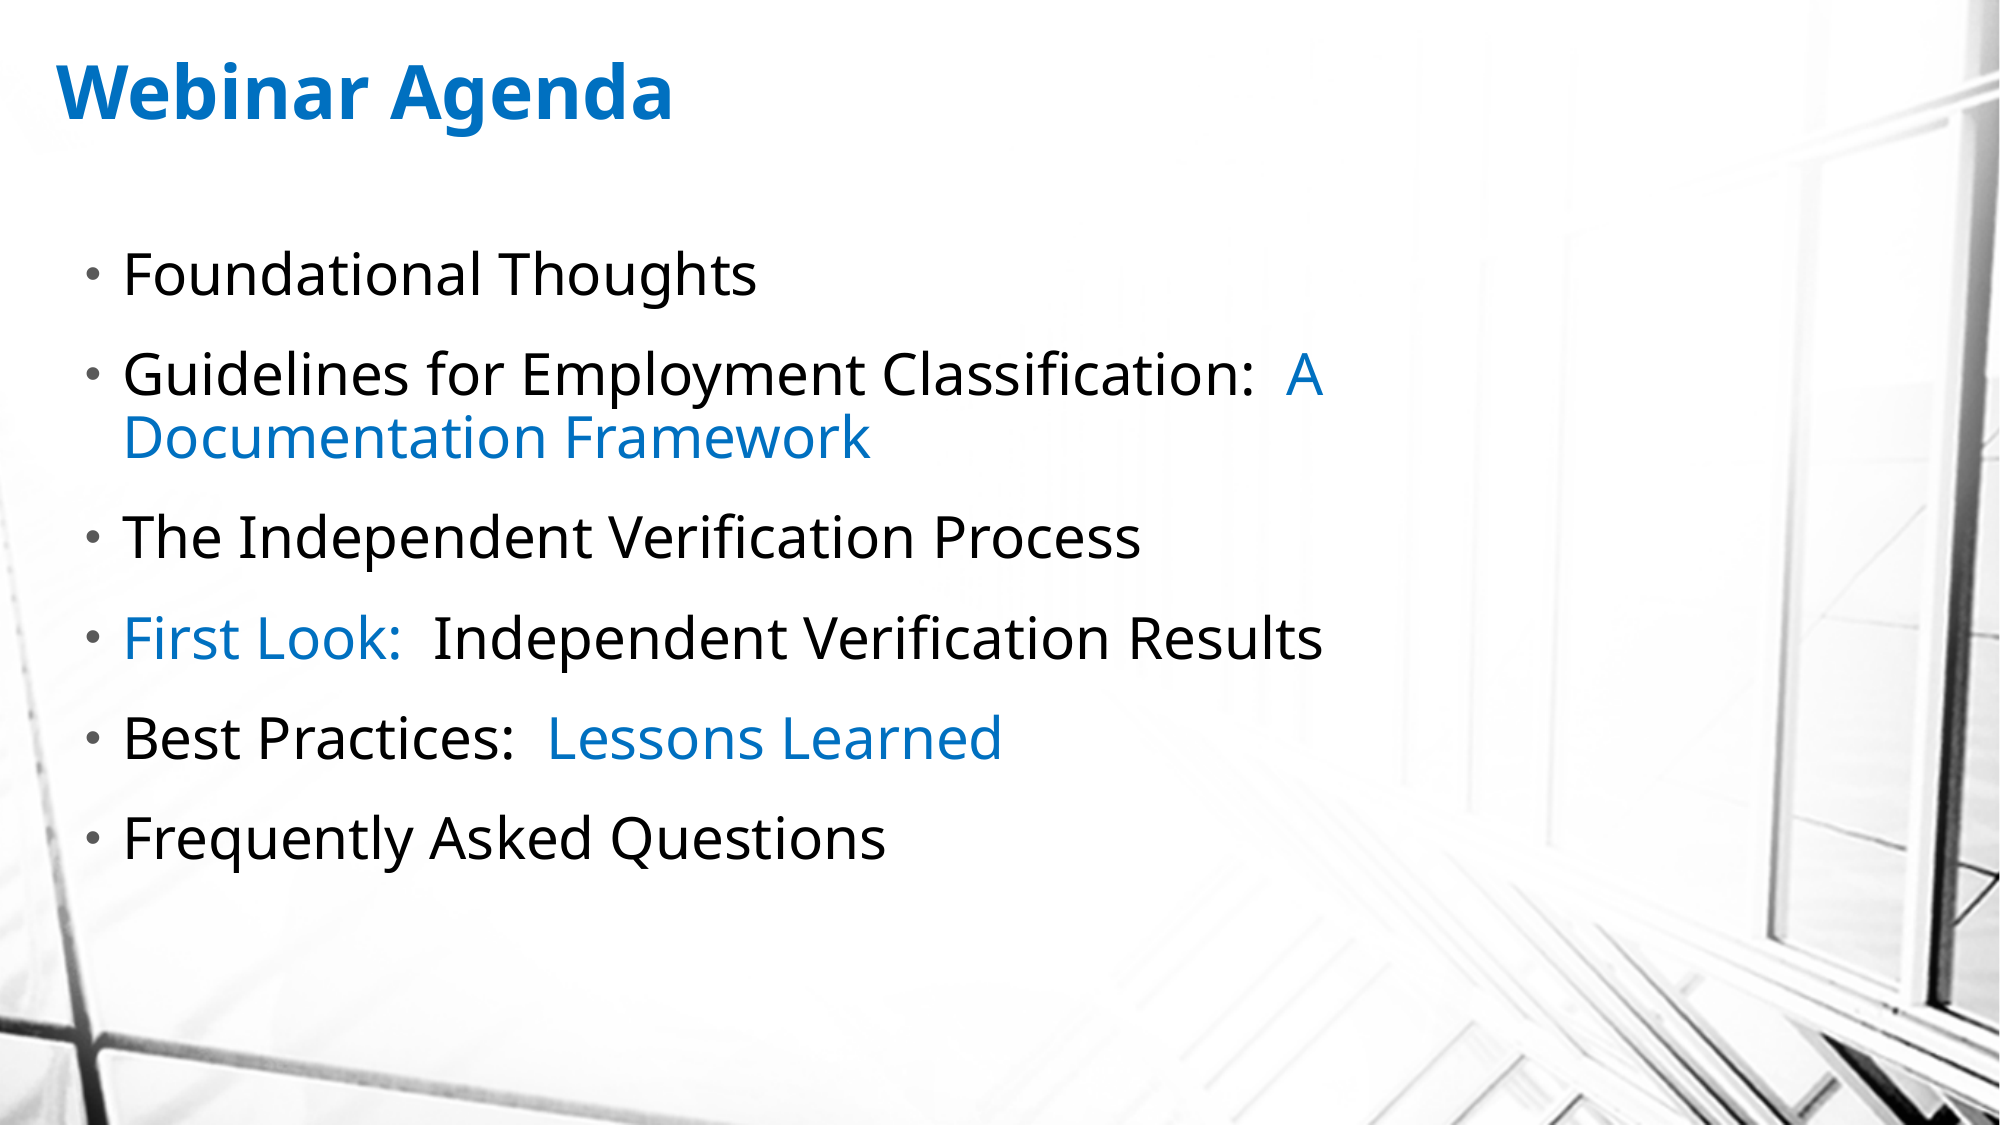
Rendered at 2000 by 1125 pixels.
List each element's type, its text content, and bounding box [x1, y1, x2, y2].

picture [0, 0, 2000, 1125]
text_box Webinar Agenda [41, 37, 1257, 143]
list Foundational Thoughts Guidelines for Employment Classification: A Documentation Framework The Independent Verification Process First Look: Independent Verification Results Best Practices: Lessons Learned Frequently Asked Questions [62, 237, 1763, 1088]
